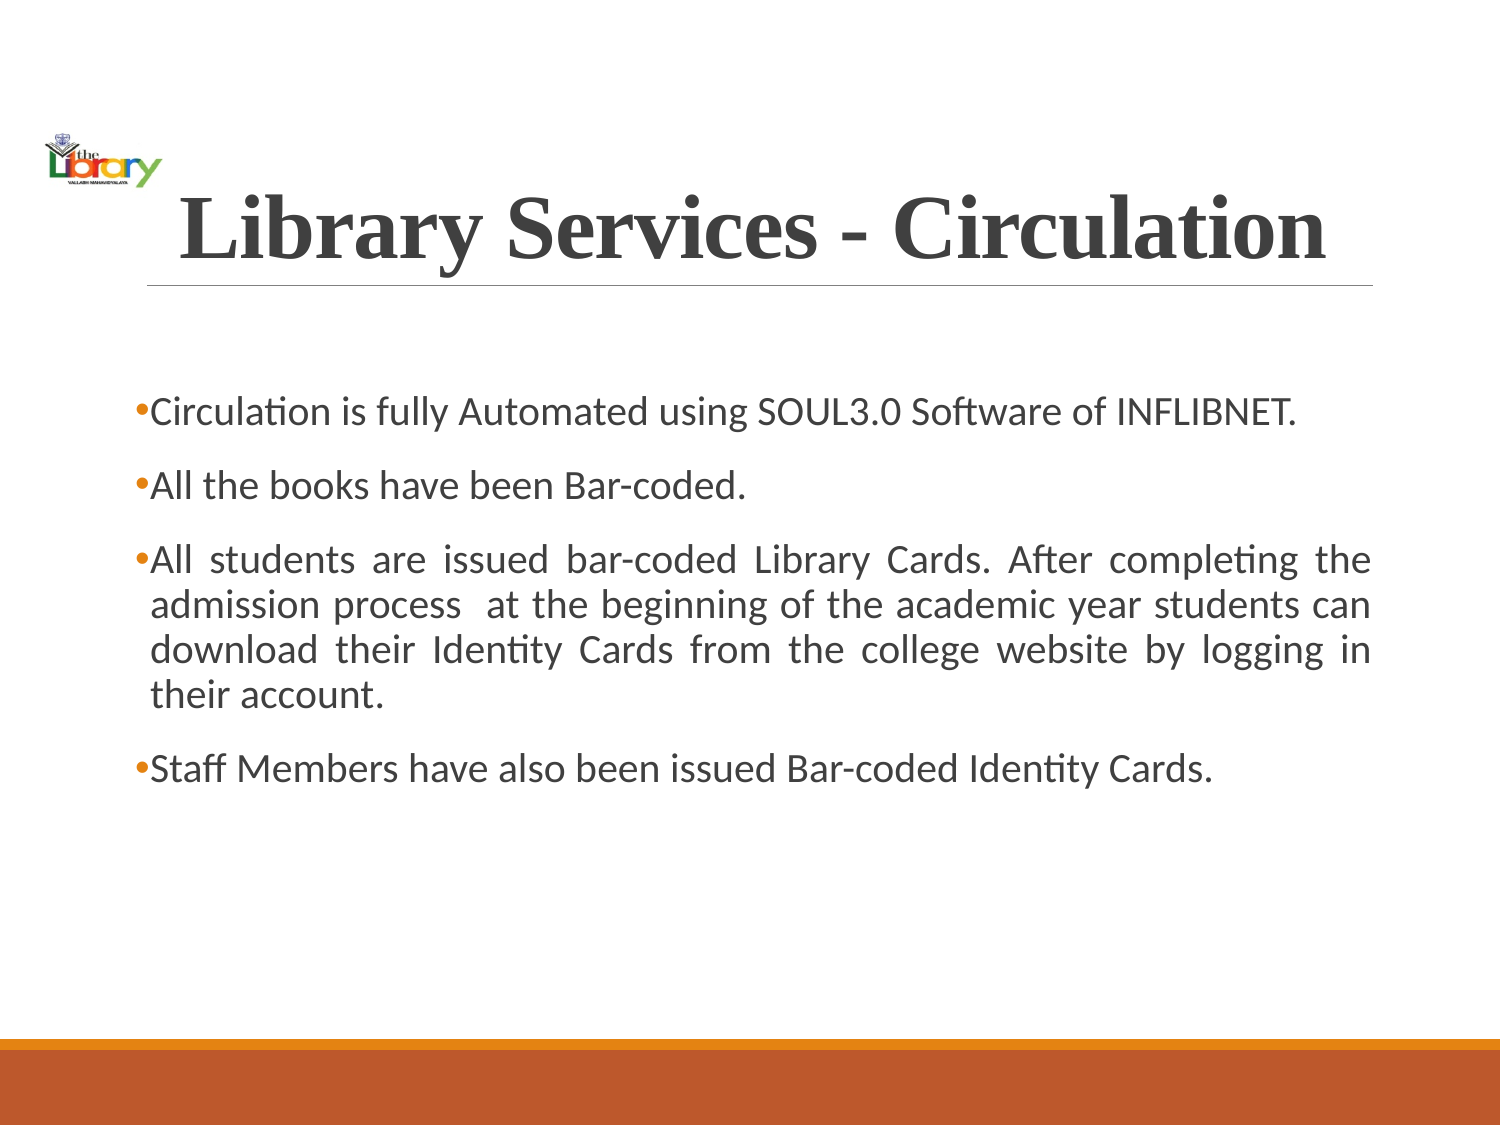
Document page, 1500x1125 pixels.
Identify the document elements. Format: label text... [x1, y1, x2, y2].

title Library Services - Circulation [135, 47, 1373, 285]
picture [36, 109, 163, 223]
list Circulation is fully Automated using SOUL3.0 Software of INFLIBNET. All the books have been Bar-coded. All students are issued bar-coded Library Cards. After completing the admission process at the beginning of the academic year students can download their Identity Cards from the college website by logging in their account. Staff Members have also been issued Bar-coded Identity Cards. [135, 302, 1373, 963]
